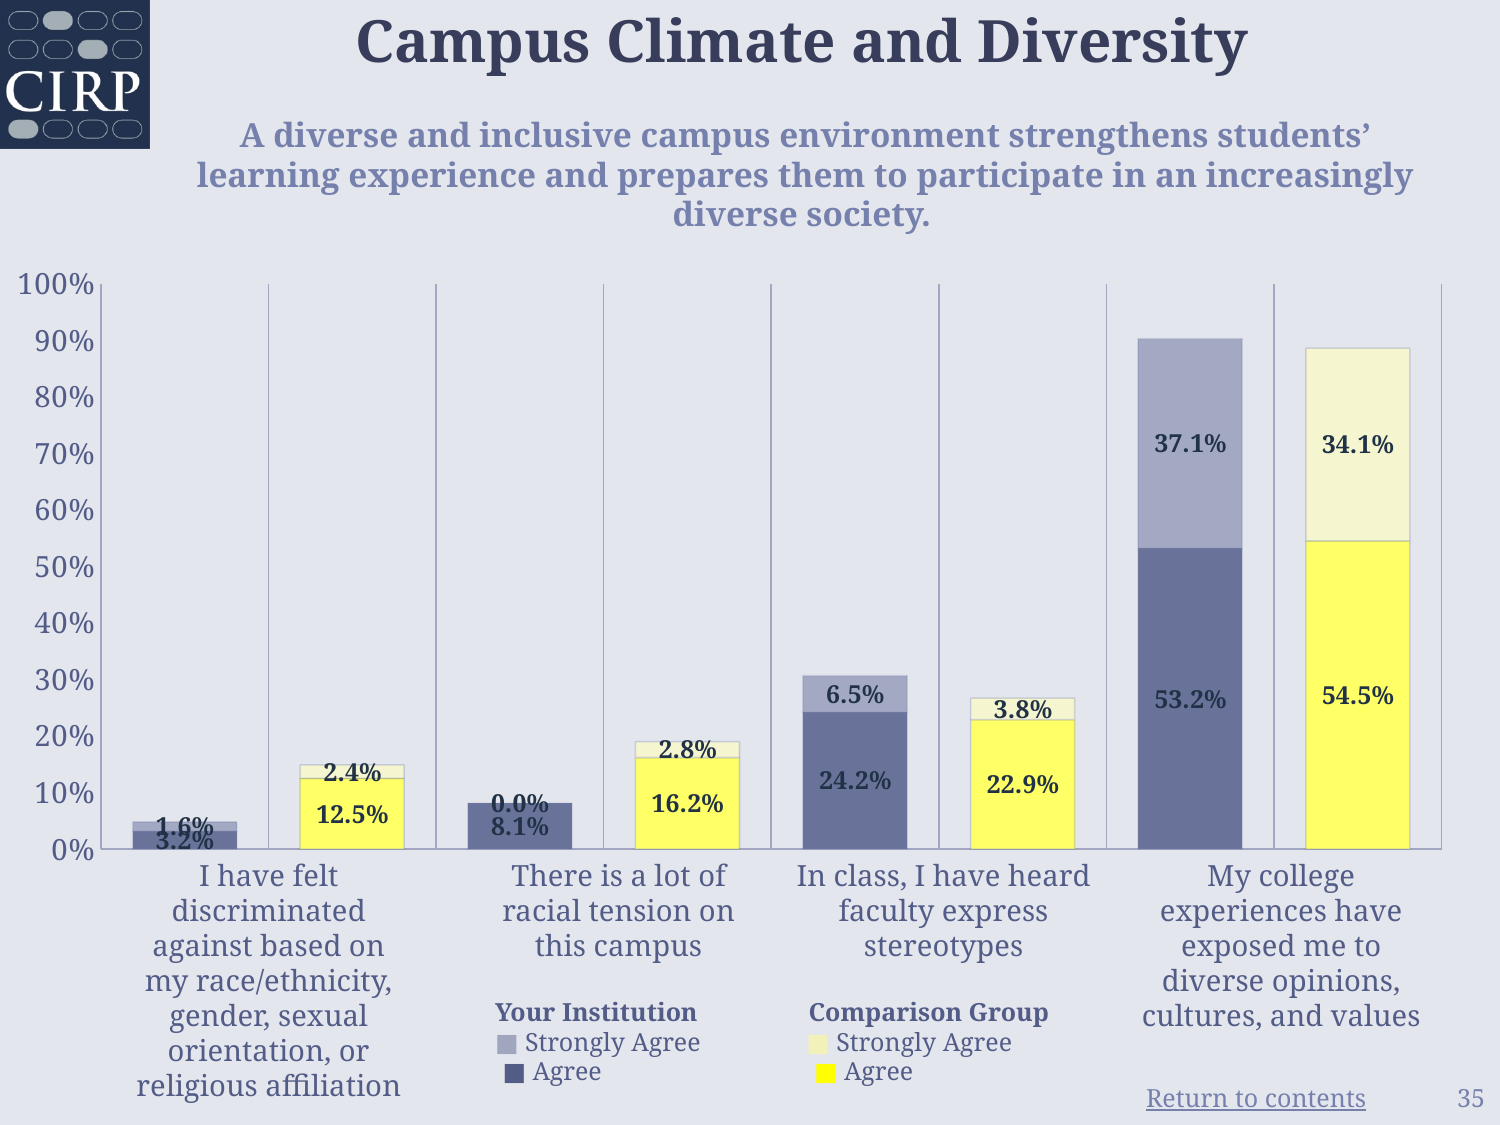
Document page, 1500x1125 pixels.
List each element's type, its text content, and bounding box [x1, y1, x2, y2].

text_box My college experiences have exposed me to diverse opinions, cultures, and values [1112, 849, 1450, 1040]
text_box I have felt discriminated against based on my race/ethnicity, gender, sexual orientation, or religious affiliation [112, 882, 425, 1110]
text_box In class, I have heard faculty express stereotypes [774, 882, 1113, 970]
chart [16, 263, 1443, 874]
title Campus Climate and Diversity A diverse and inclusive campus environment strengthens students’ learning experience and prepares them to participate in an increasingly diverse society. [149, 24, 1463, 213]
picture [0, 0, 150, 149]
text_box There is a lot of racial tension on this campus [462, 882, 774, 970]
slide_number 35 [1424, 1049, 1500, 1125]
text_box Comparison Group ■ Strongly Agree ■ Agree [791, 988, 1067, 1124]
text_box Your Institution ■ Strongly Agree ■ Agree [480, 988, 788, 1124]
